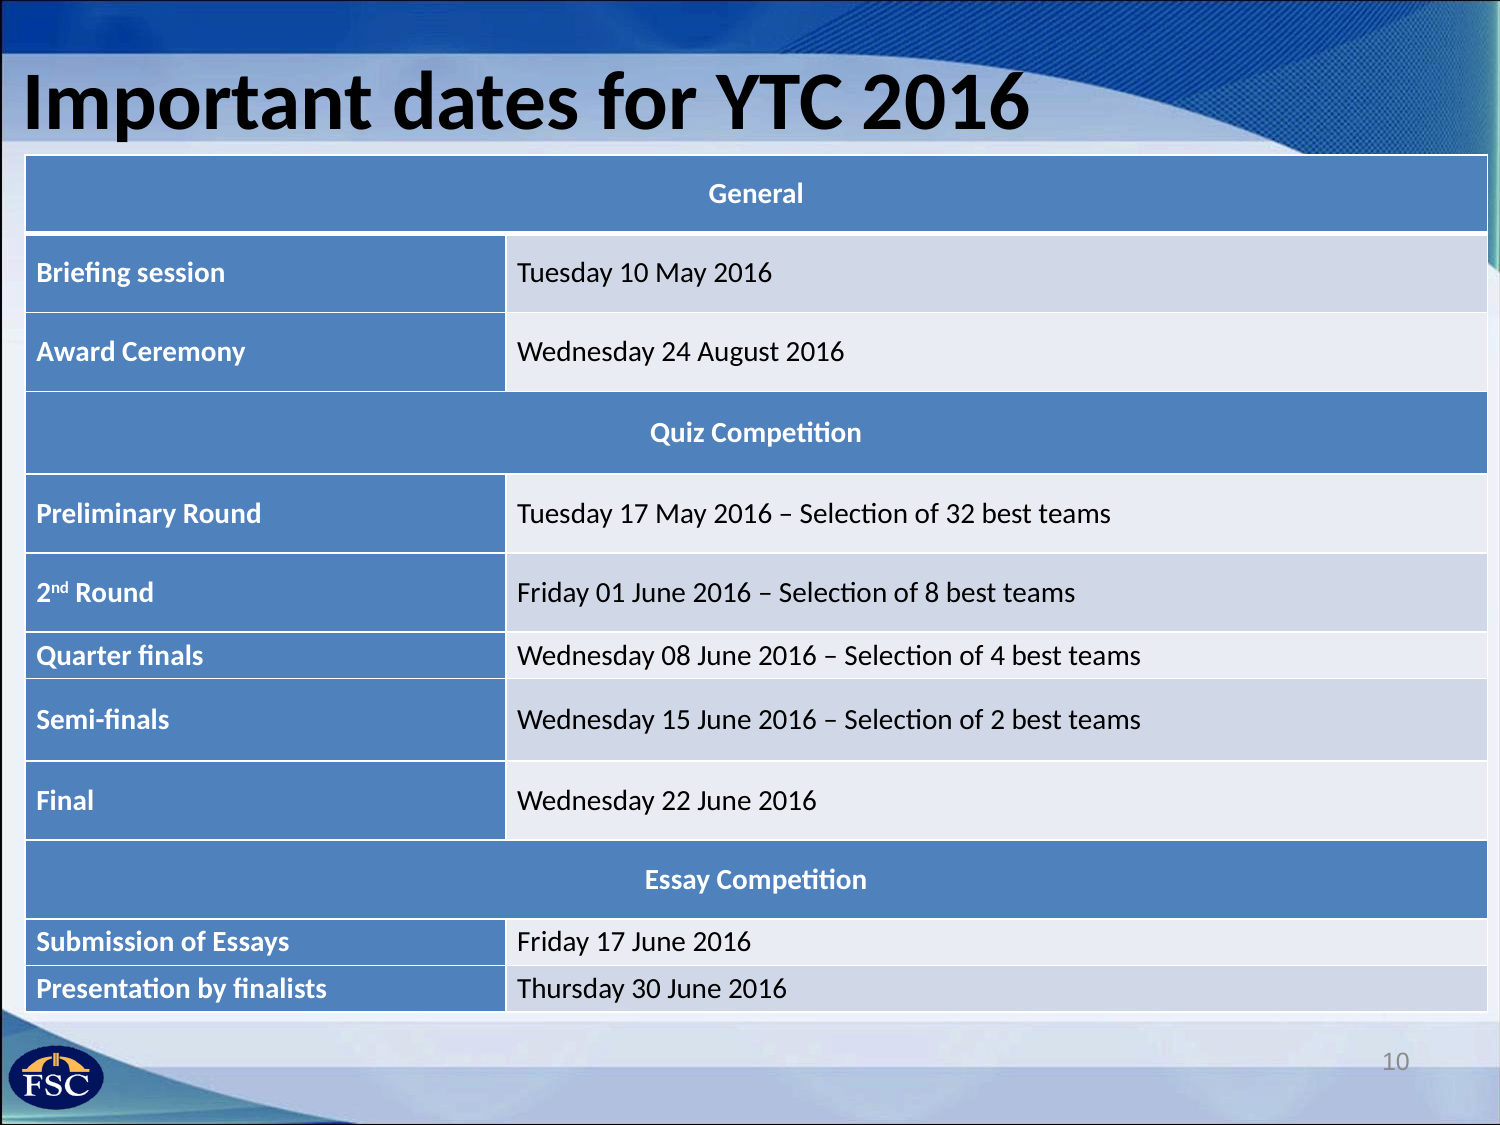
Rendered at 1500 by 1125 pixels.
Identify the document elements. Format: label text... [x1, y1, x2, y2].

table_cell Thursday 30 June 2016 [507, 966, 1487, 1011]
table_cell Quarter finals [26, 633, 505, 678]
table_cell 2nd Round [26, 554, 505, 631]
table_cell Quiz Competition [26, 392, 1487, 473]
table_cell Tuesday 17 May 2016 – Selection of 32 best teams [507, 475, 1487, 552]
slide_number 10 [1074, 1030, 1425, 1091]
text_box Important dates for YTC 2016 [7, 37, 1358, 155]
picture [0, 0, 1500, 1125]
table_cell Preliminary Round [26, 475, 505, 552]
table_cell Award Ceremony [26, 313, 505, 391]
table_cell Wednesday 15 June 2016 – Selection of 2 best teams [507, 679, 1487, 760]
table_cell Presentation by finalists [26, 966, 505, 1011]
table_cell Submission of Essays [26, 920, 505, 965]
table_cell Friday 01 June 2016 – Selection of 8 best teams [507, 554, 1487, 631]
table_cell Final [26, 762, 505, 839]
table_header General [26, 156, 1487, 231]
table_cell Wednesday 22 June 2016 [507, 762, 1487, 839]
table_cell Tuesday 10 May 2016 [507, 236, 1487, 312]
table_cell Friday 17 June 2016 [507, 920, 1487, 965]
table_cell Briefing session [26, 236, 505, 312]
table_cell Wednesday 24 August 2016 [507, 313, 1487, 391]
table_cell Wednesday 08 June 2016 – Selection of 4 best teams [507, 633, 1487, 678]
table_cell Semi-finals [26, 679, 505, 760]
table_cell Essay Competition [26, 841, 1487, 918]
